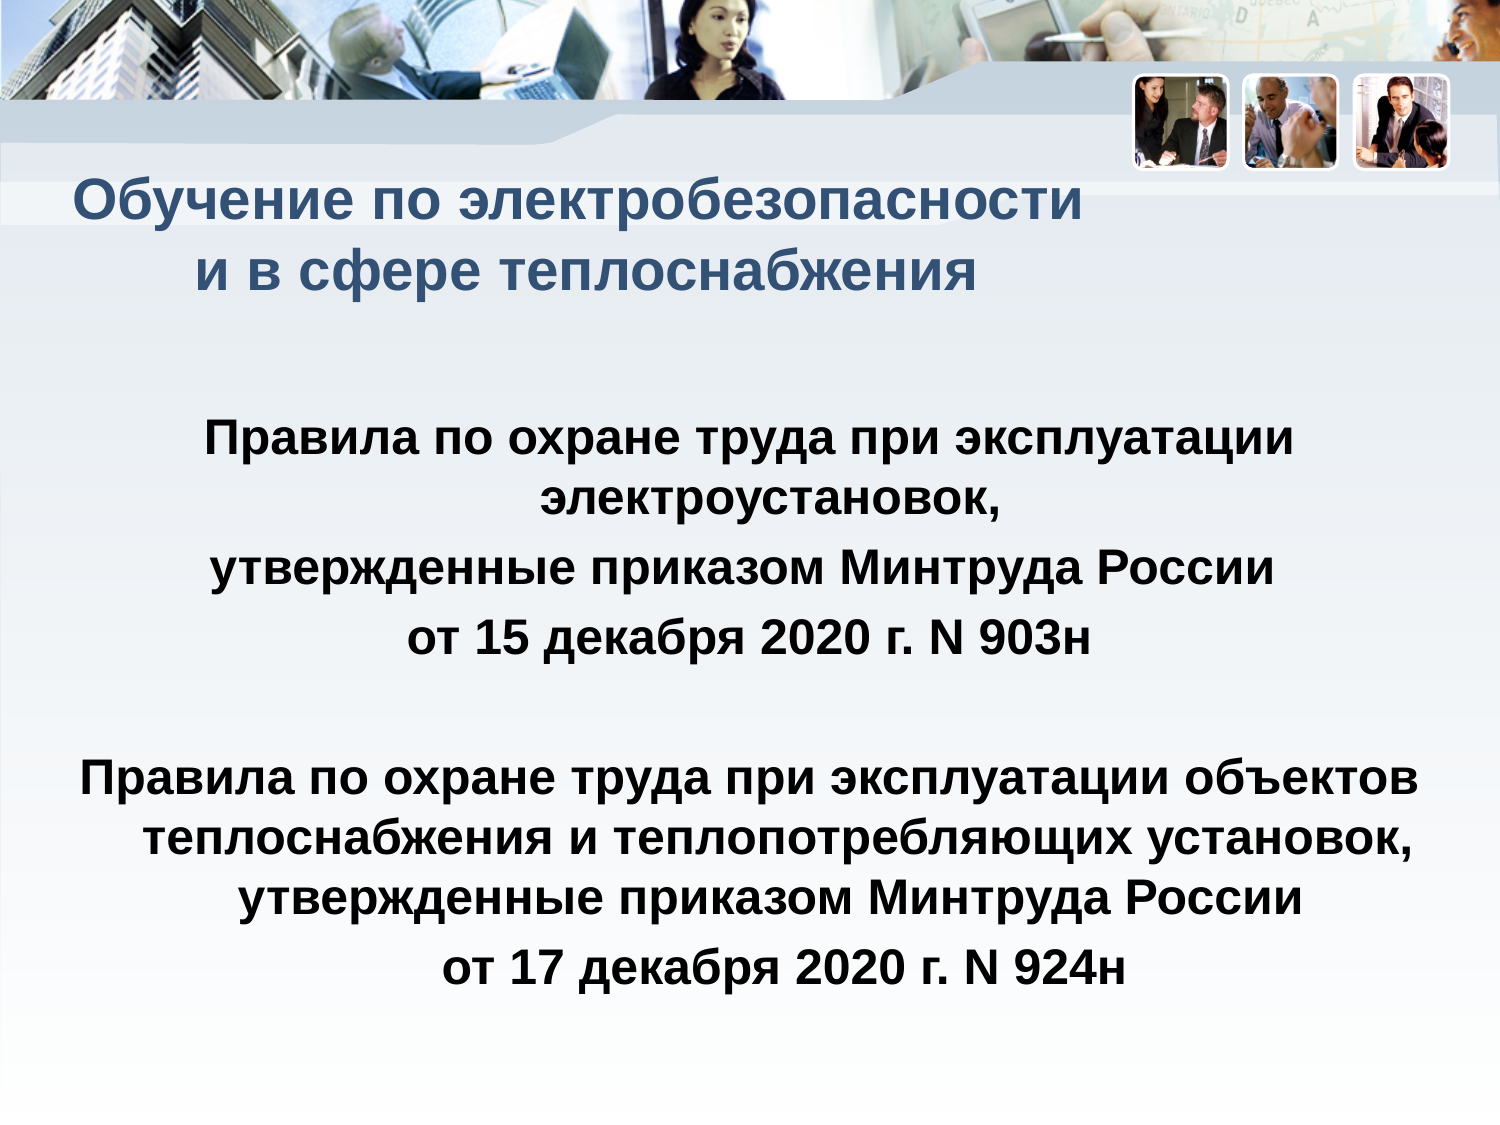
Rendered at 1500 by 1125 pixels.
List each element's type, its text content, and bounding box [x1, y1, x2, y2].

picture [0, 0, 1500, 101]
picture [1246, 77, 1336, 167]
picture [1356, 77, 1447, 167]
picture [1136, 77, 1226, 167]
list Правила по охране труда при эксплуатации электроустановок, утвержденные приказом Минтруда России от 15 декабря 2020 г. N 903н Правила по охране труда при эксплуатации объектов теплоснабжения и теплопотребляющих установок, утвержденные приказом Минтруда России от 17 декабря 2020 г. N 924н [57, 396, 1442, 1043]
title Обучение по электробезопасности и в сфере теплоснабжения [29, 125, 1129, 339]
